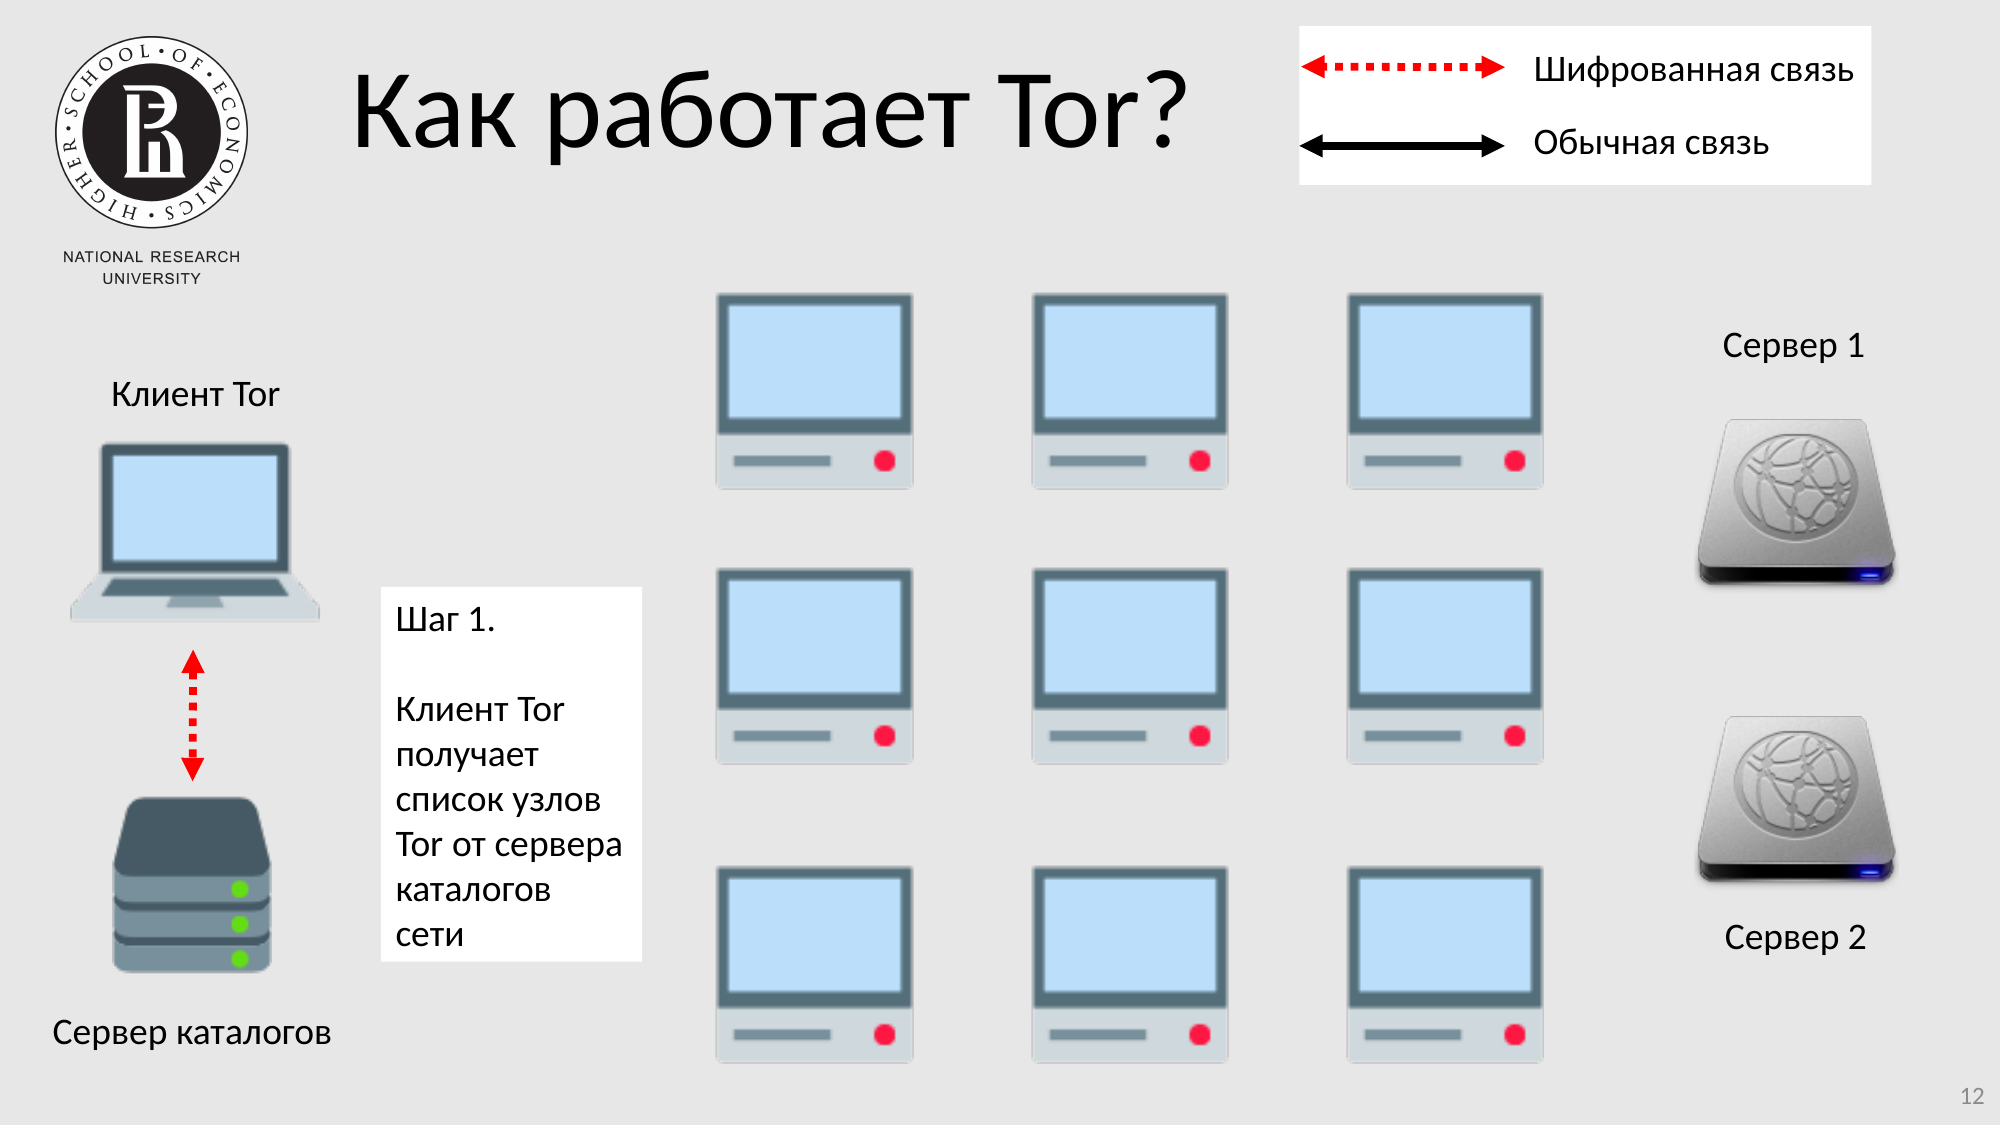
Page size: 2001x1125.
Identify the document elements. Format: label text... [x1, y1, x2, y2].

picture [55, 392, 337, 673]
picture [686, 836, 945, 1095]
text_box Как работает Tor? [336, 27, 1231, 178]
picture [1002, 836, 1260, 1095]
picture [1317, 263, 1575, 521]
picture [1002, 263, 1260, 521]
text_box Сервер 1 [1708, 313, 1881, 373]
picture [686, 538, 945, 796]
picture [686, 263, 945, 521]
picture [1317, 836, 1575, 1095]
picture [1317, 538, 1575, 796]
picture [55, 36, 248, 285]
picture [1694, 701, 1899, 906]
text_box Шаг 1. Клиент Tor получает список узлов Tor от сервера каталогов сети [380, 586, 643, 962]
picture [1694, 404, 1899, 609]
picture [1002, 538, 1260, 796]
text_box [1299, 25, 1872, 185]
text_box Сервер 2 [1710, 906, 1883, 965]
slide_number 12 [1550, 1064, 2000, 1125]
picture [88, 781, 297, 990]
text_box Сервер каталогов [37, 1000, 348, 1060]
text_box Клиент Tor [96, 361, 296, 392]
